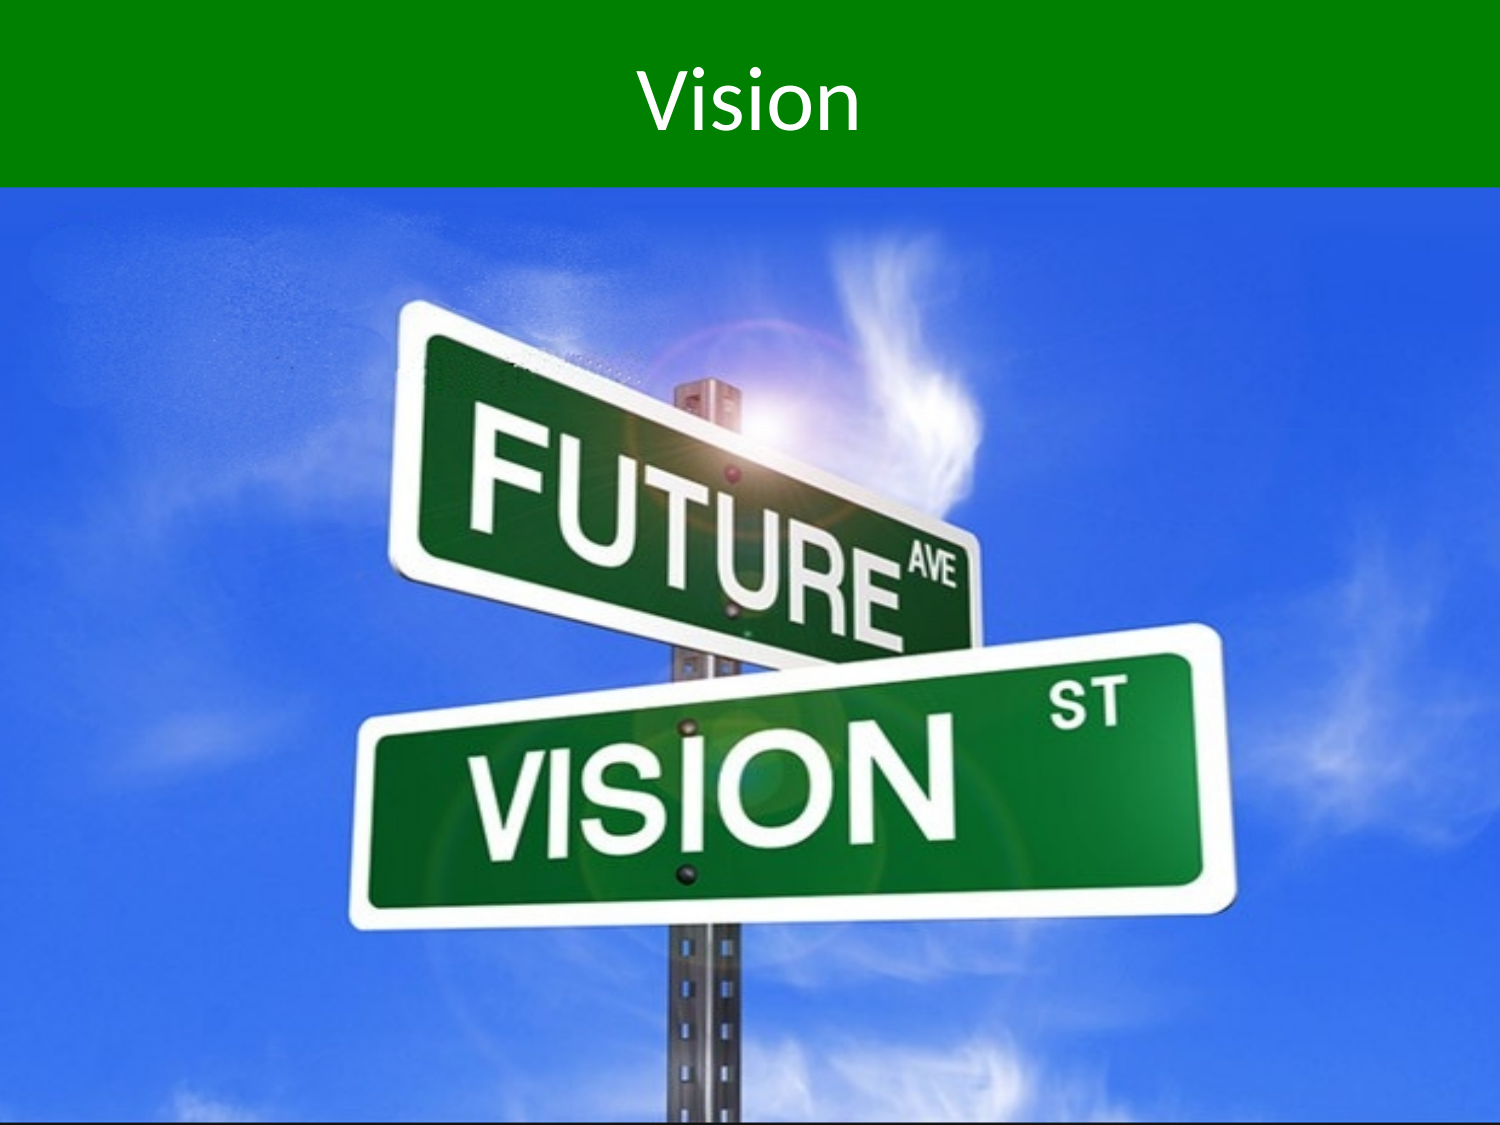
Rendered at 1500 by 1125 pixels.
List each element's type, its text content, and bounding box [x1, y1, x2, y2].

picture [0, 180, 1500, 1125]
text_box Vision [0, 0, 1500, 179]
